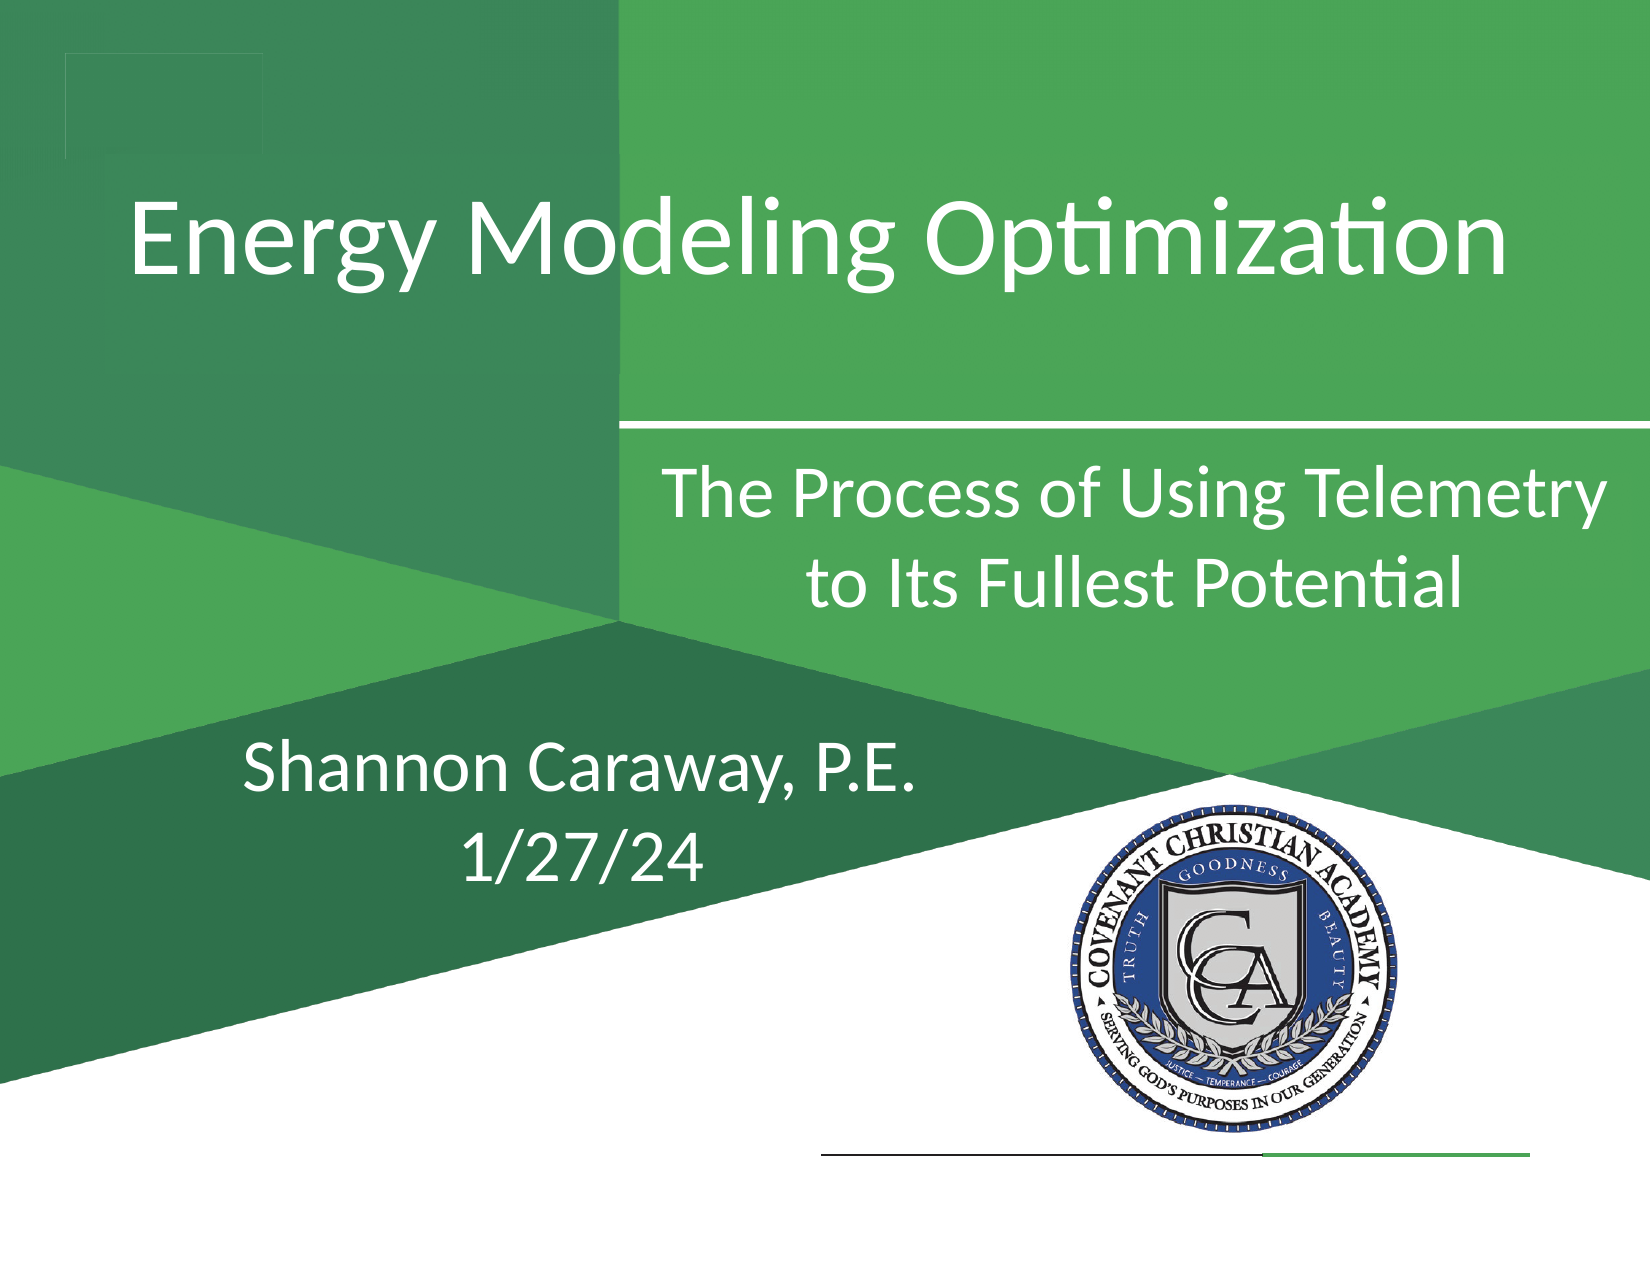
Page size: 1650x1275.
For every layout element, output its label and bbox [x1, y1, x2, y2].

picture [105, 154, 1621, 374]
text_box [0, 0, 1650, 1175]
picture [632, 473, 1632, 588]
